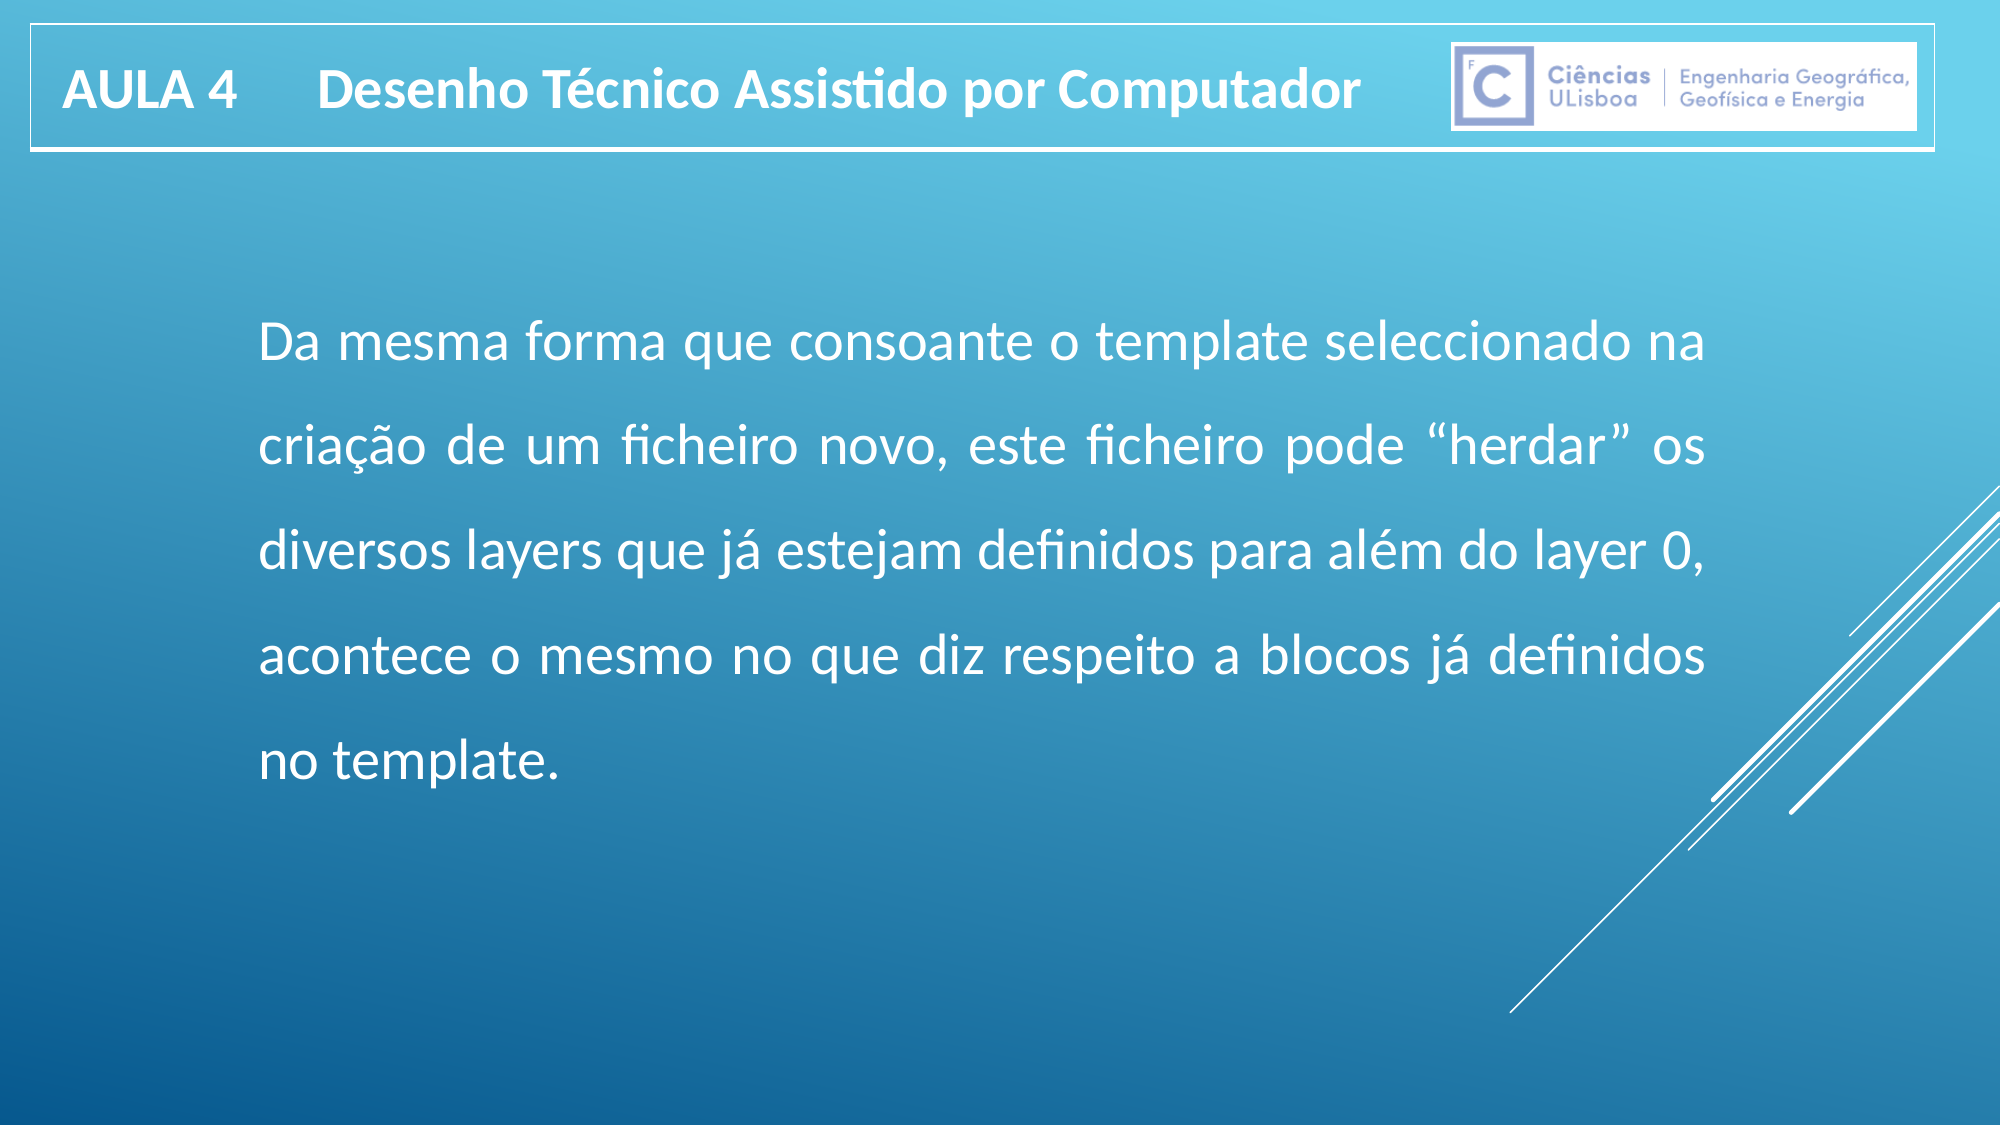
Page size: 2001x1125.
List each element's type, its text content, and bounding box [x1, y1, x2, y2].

table_header [31, 25, 1934, 147]
text_box AULA 4 Desenho Técnico Assistido por Computador [48, 152, 1917, 198]
picture [1451, 42, 1918, 131]
text_box Da mesma forma que consoante o template seleccionado na criação de um ficheiro novo, este ficheiro pode “herdar” os diversos layers que já estejam definidos para além do layer 0, acontece o mesmo no que diz respeito a blocos já definidos no template. [243, 259, 1722, 799]
